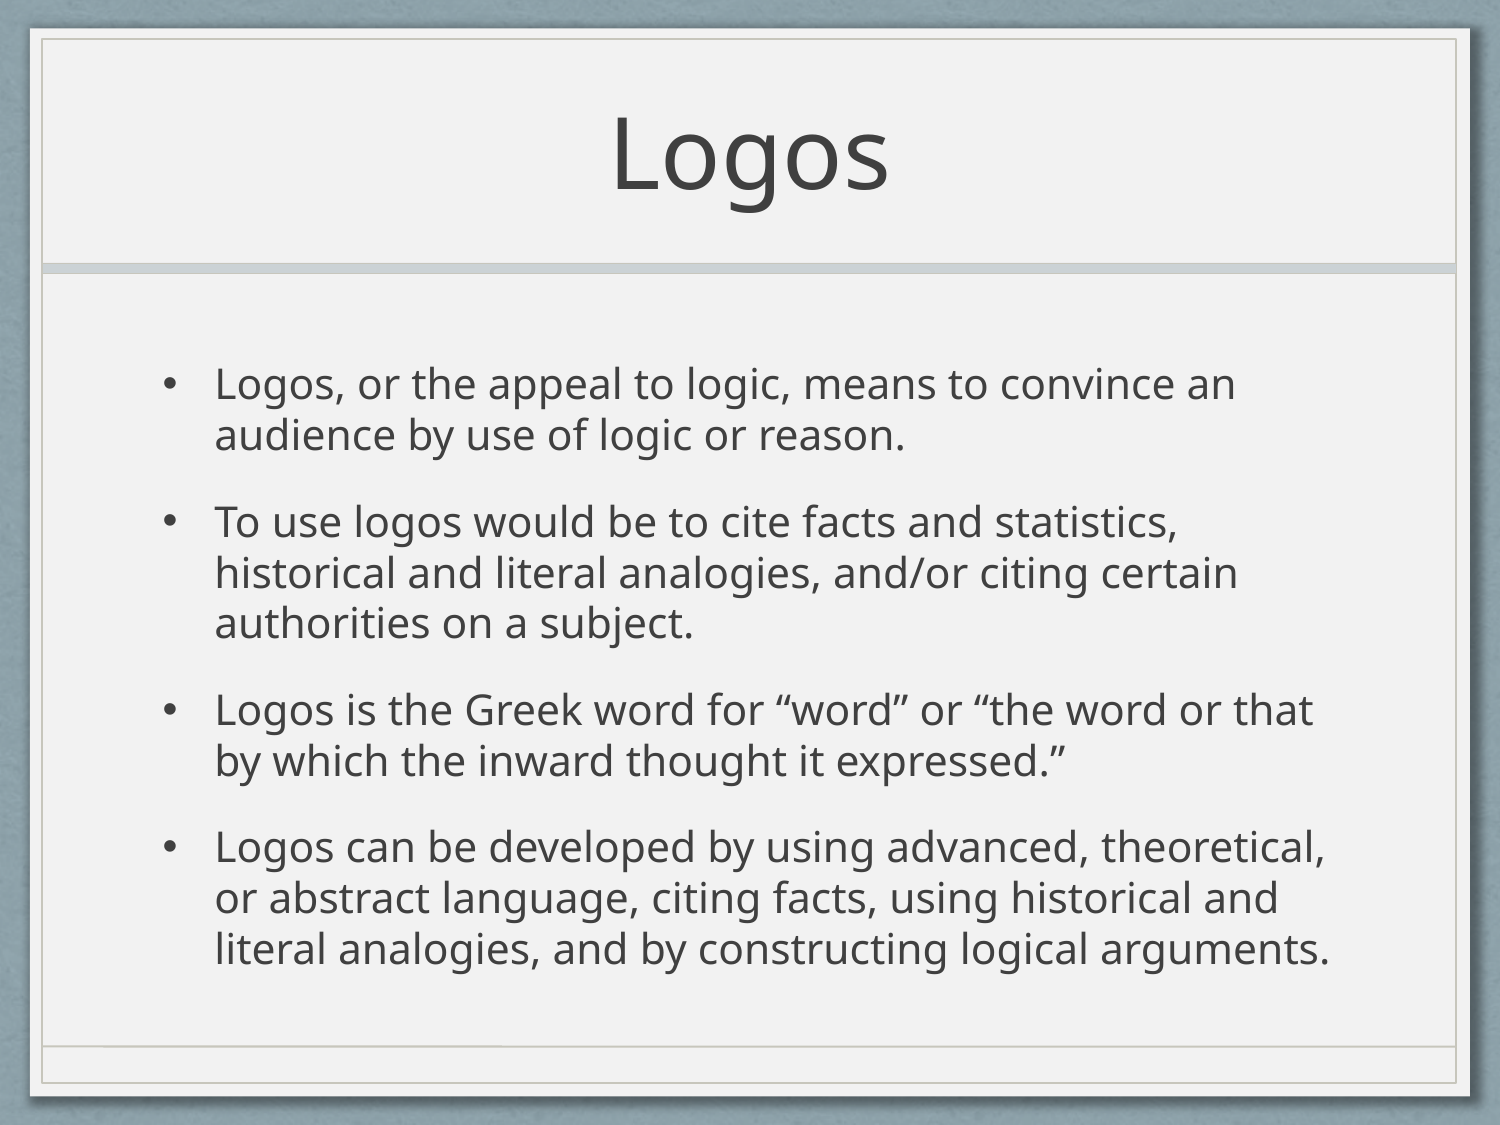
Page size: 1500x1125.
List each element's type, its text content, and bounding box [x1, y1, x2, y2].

list Logos, or the appeal to logic, means to convince an audience by use of logic or reason. To use logos would be to cite facts and statistics, historical and literal analogies, and/or citing certain authorities on a subject. Logos is the Greek word for “word” or “the word or that by which the inward thought it expressed.” Logos can be developed by using advanced, theoretical, or abstract language, citing facts, using historical and literal analogies, and by constructing logical arguments. [147, 350, 1353, 995]
title Logos [147, 40, 1353, 260]
